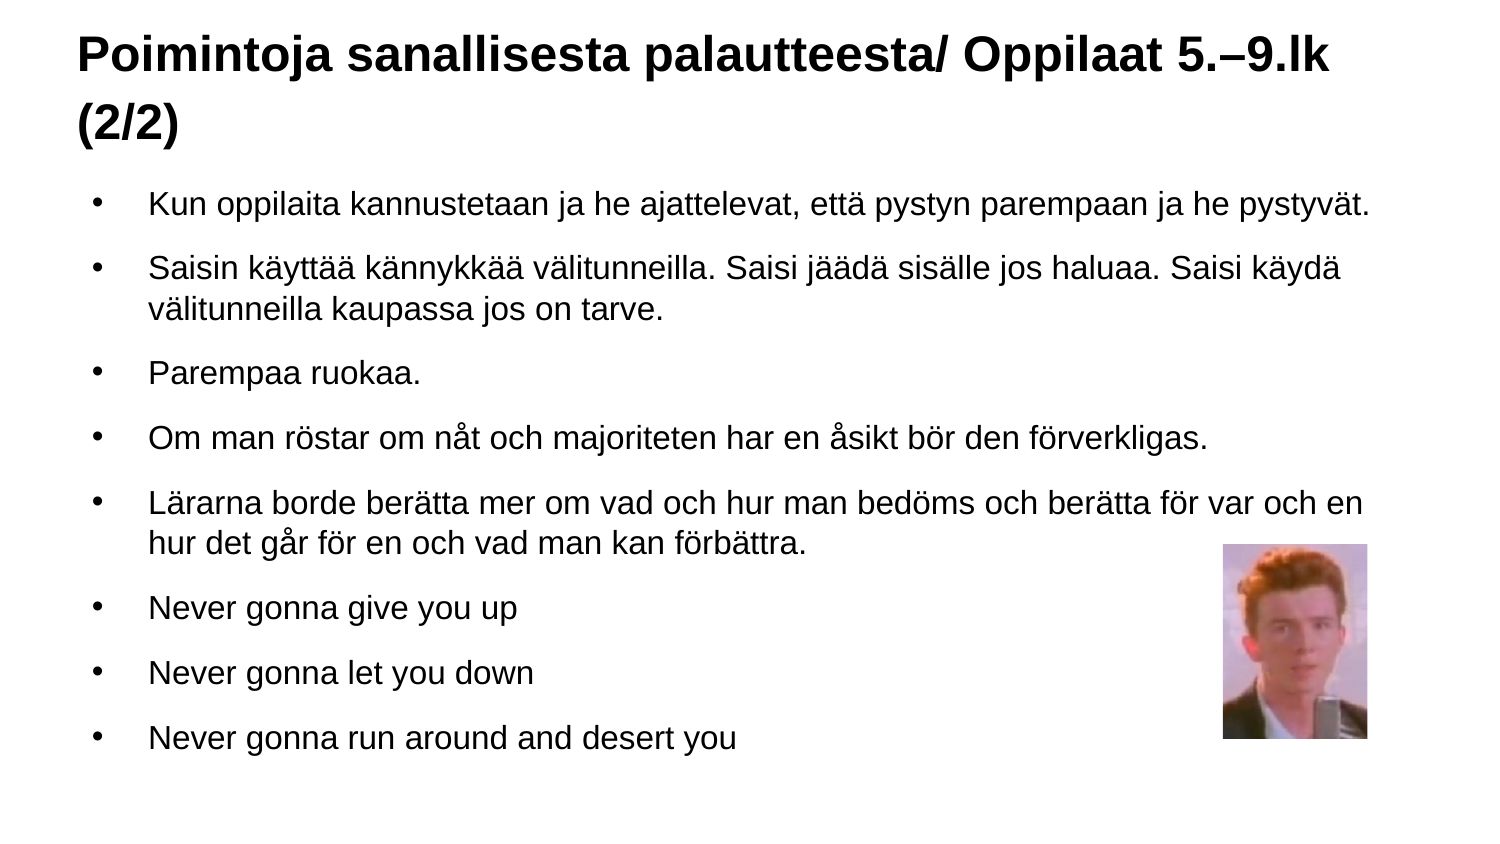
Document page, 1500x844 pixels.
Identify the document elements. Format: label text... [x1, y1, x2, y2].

title Poimintoja sanallisesta palautteesta/ Oppilaat 5.–9.lk (2/2) [76, 22, 1446, 140]
picture [1222, 544, 1368, 740]
subtitle Kun oppilaita kannustetaan ja he ajattelevat, että pystyn parempaan ja he pystyvät. Saisin käyttää kännykkää välitunneilla. Saisi jäädä sisälle jos haluaa. Saisi käydä välitunneilla kaupassa jos on tarve. Parempaa ruokaa. Om man röstar om nåt och majoriteten har en åsikt bör den förverkligas. Lärarna borde berätta mer om vad och hur man bedöms och berätta för var och en hur det går för en och vad man kan förbättra. Never gonna give you up Never gonna let you down Never gonna run around and desert you [76, 174, 1420, 698]
